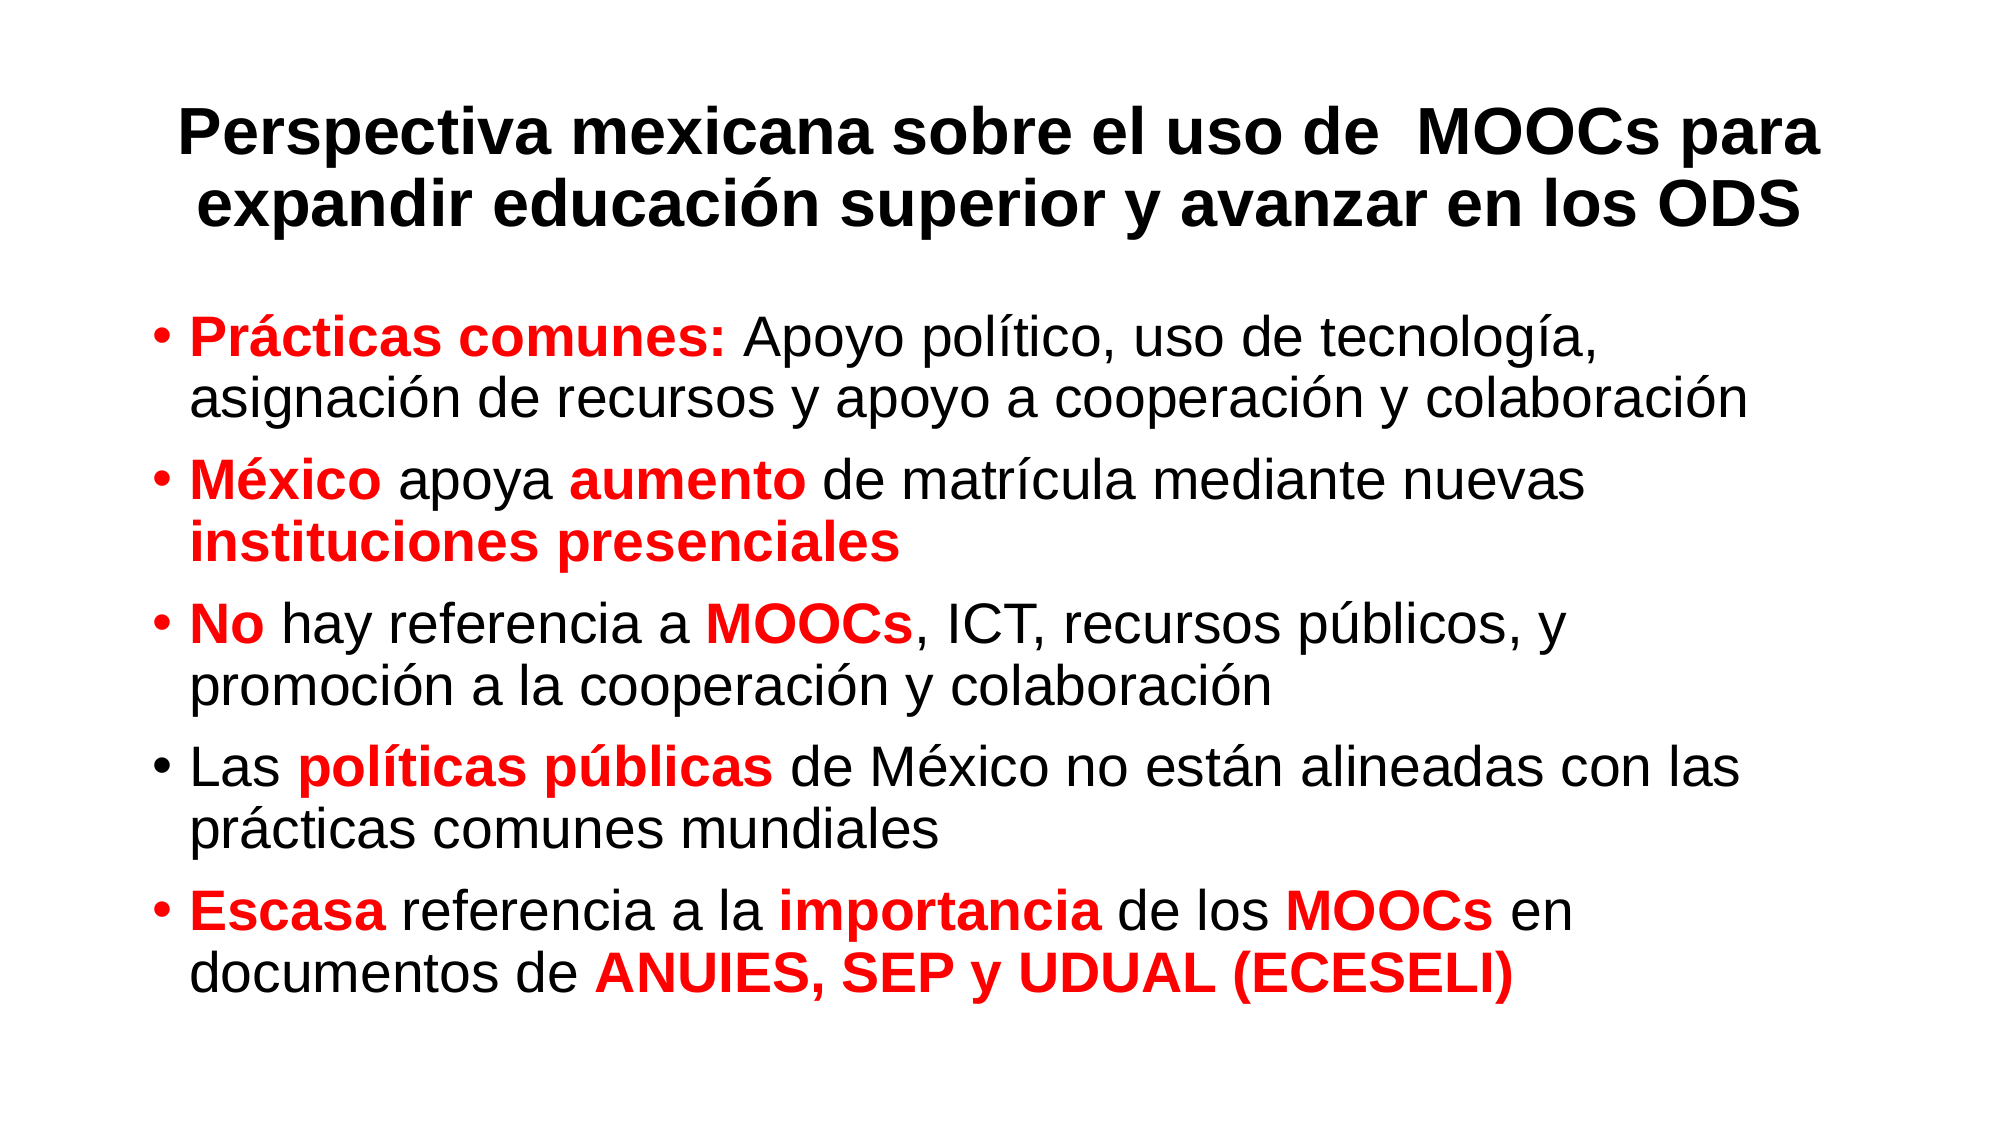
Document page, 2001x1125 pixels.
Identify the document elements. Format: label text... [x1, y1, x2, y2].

list Prácticas comunes: Apoyo político, uso de tecnología, asignación de recursos y apoyo a cooperación y colaboración México apoya aumento de matrícula mediante nuevas instituciones presenciales No hay referencia a MOOCs, ICT, recursos públicos, y promoción a la cooperación y colaboración Las políticas públicas de México no están alineadas con las prácticas comunes mundiales Escasa referencia a la importancia de los MOOCs en documentos de ANUIES, SEP y UDUAL (ECESELI) [137, 299, 1863, 1014]
title Perspectiva mexicana sobre el uso de MOOCs para expandir educación superior y avanzar en los ODS [137, 59, 1863, 278]
